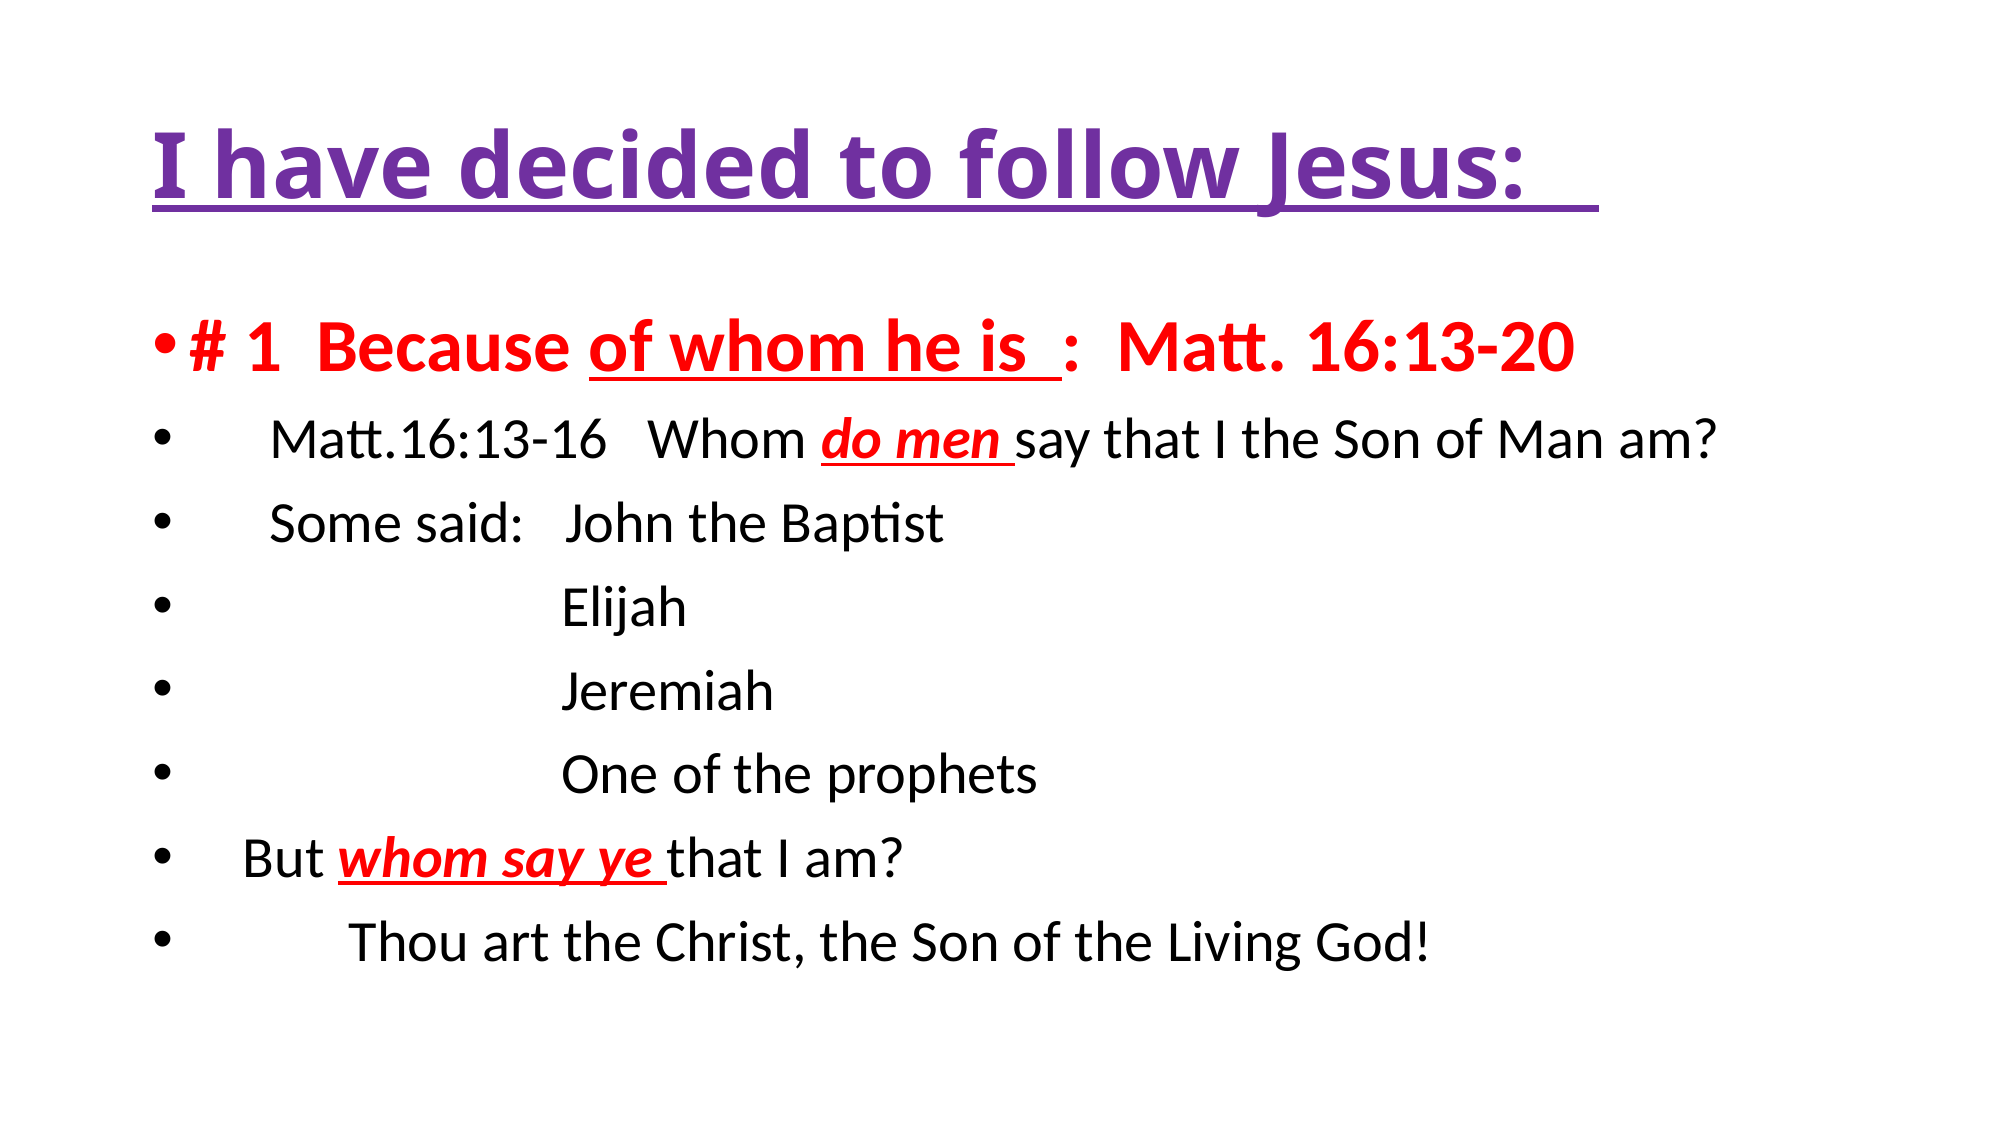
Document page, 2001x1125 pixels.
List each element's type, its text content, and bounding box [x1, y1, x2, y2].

list # 1 Because of whom he is : Matt. 16:13-20 Matt.16:13-16 Whom do men say that I the Son of Man am? Some said: John the Baptist Elijah Jeremiah One of the prophets But whom say ye that I am? Thou art the Christ, the Son of the Living God! [137, 299, 1863, 1014]
title I have decided to follow Jesus: [137, 59, 1863, 278]
